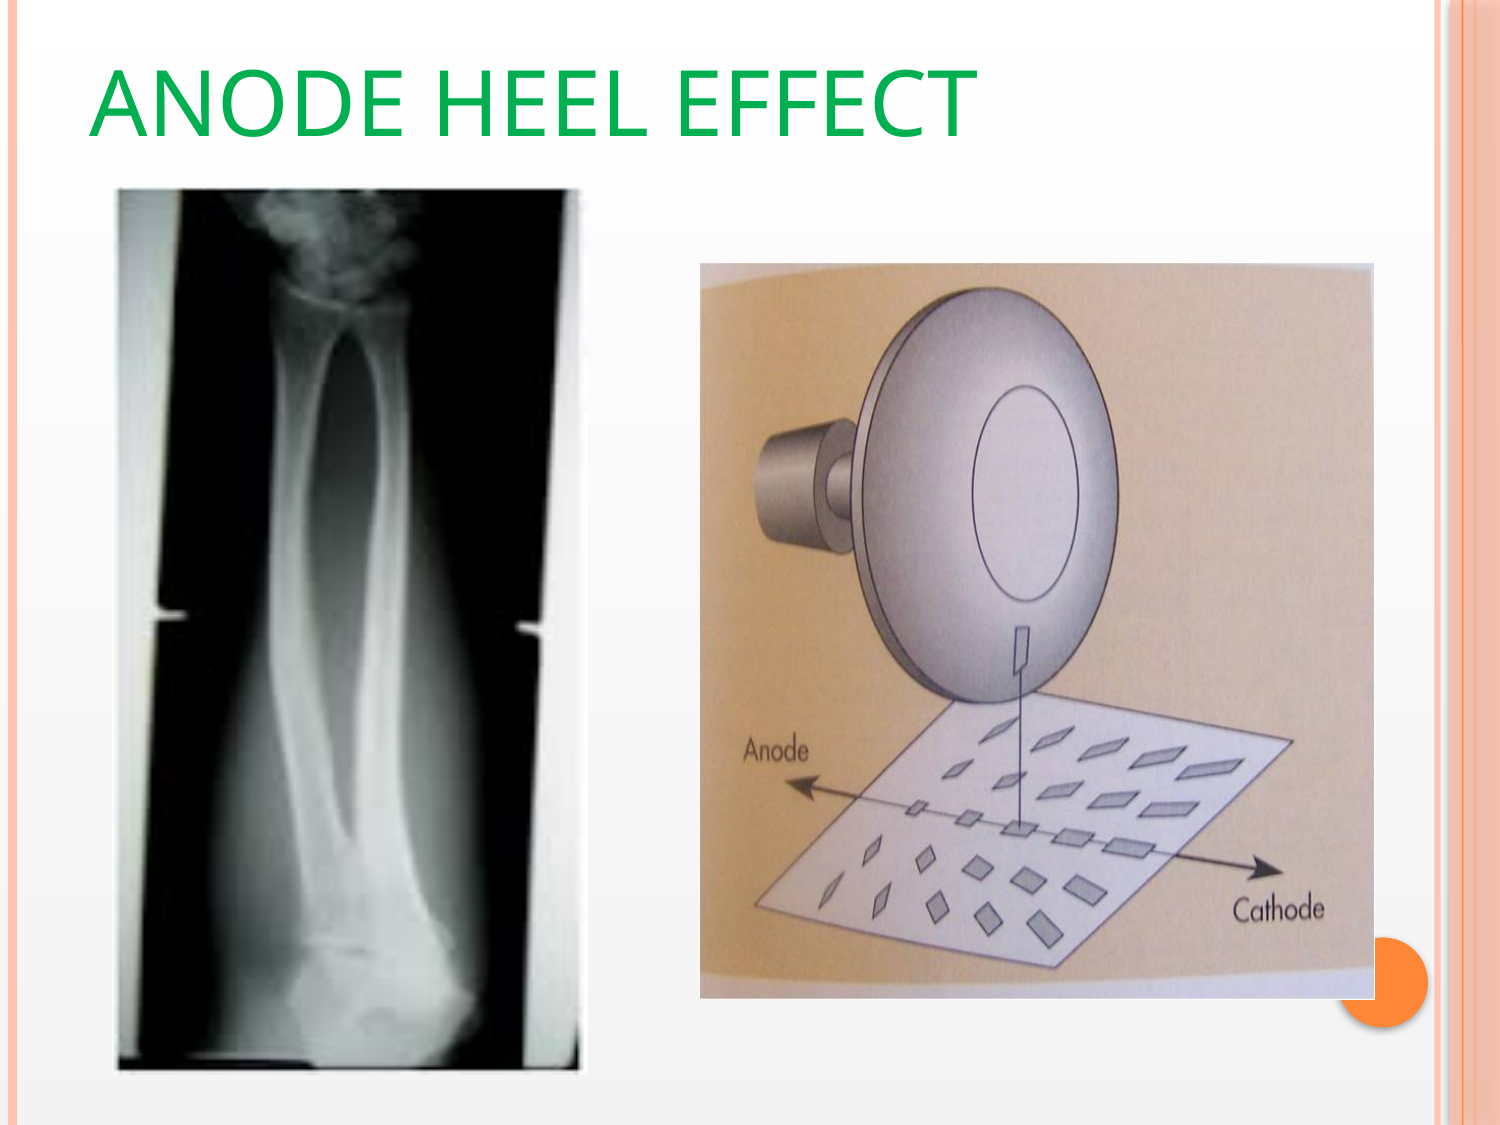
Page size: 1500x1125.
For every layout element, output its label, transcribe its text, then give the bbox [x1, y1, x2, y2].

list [699, 261, 1375, 1001]
title Anode heel effect [75, 0, 1300, 163]
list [111, 186, 588, 1076]
